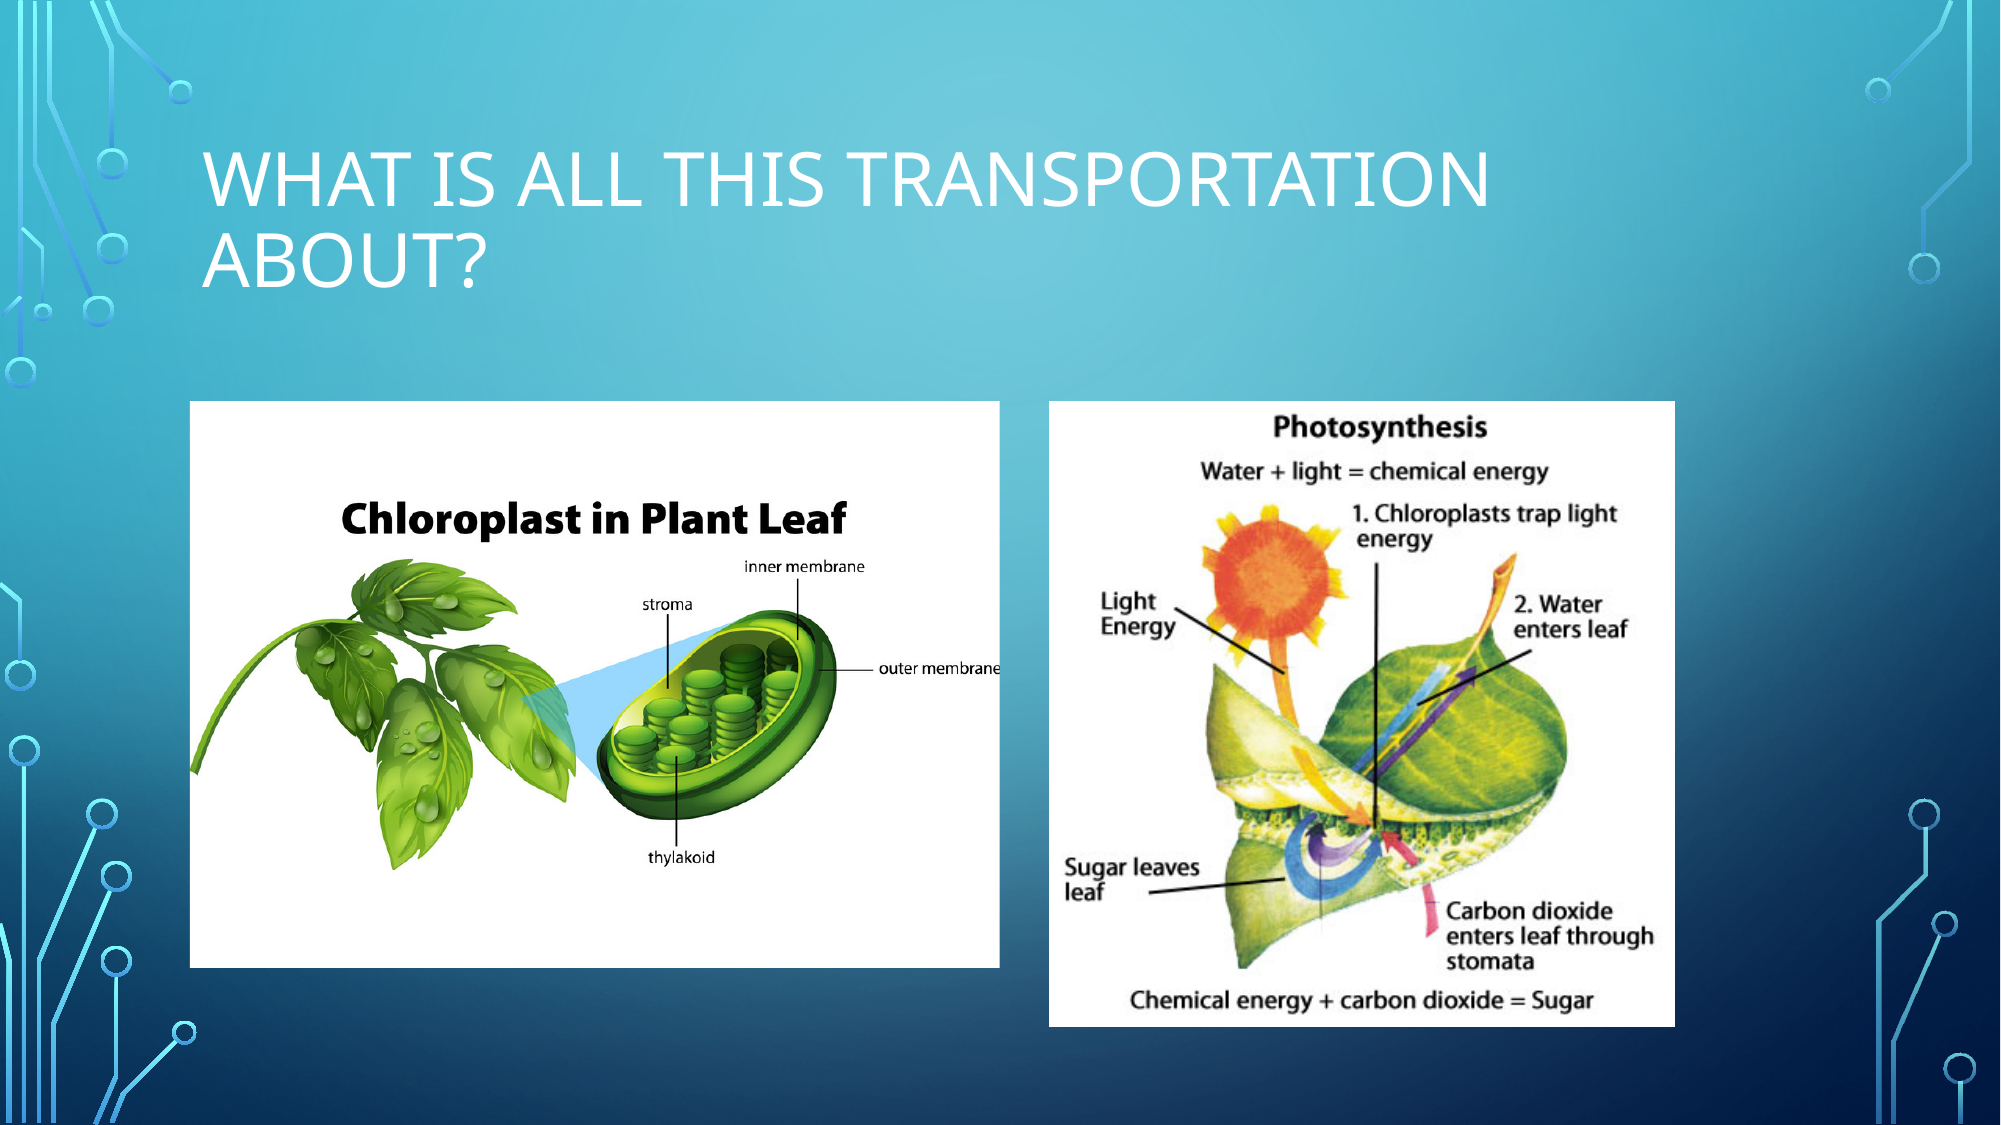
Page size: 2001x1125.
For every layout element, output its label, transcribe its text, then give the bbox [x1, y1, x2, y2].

picture [1049, 401, 1675, 1027]
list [189, 401, 1000, 968]
title What is all this transportation about? [187, 101, 1813, 344]
